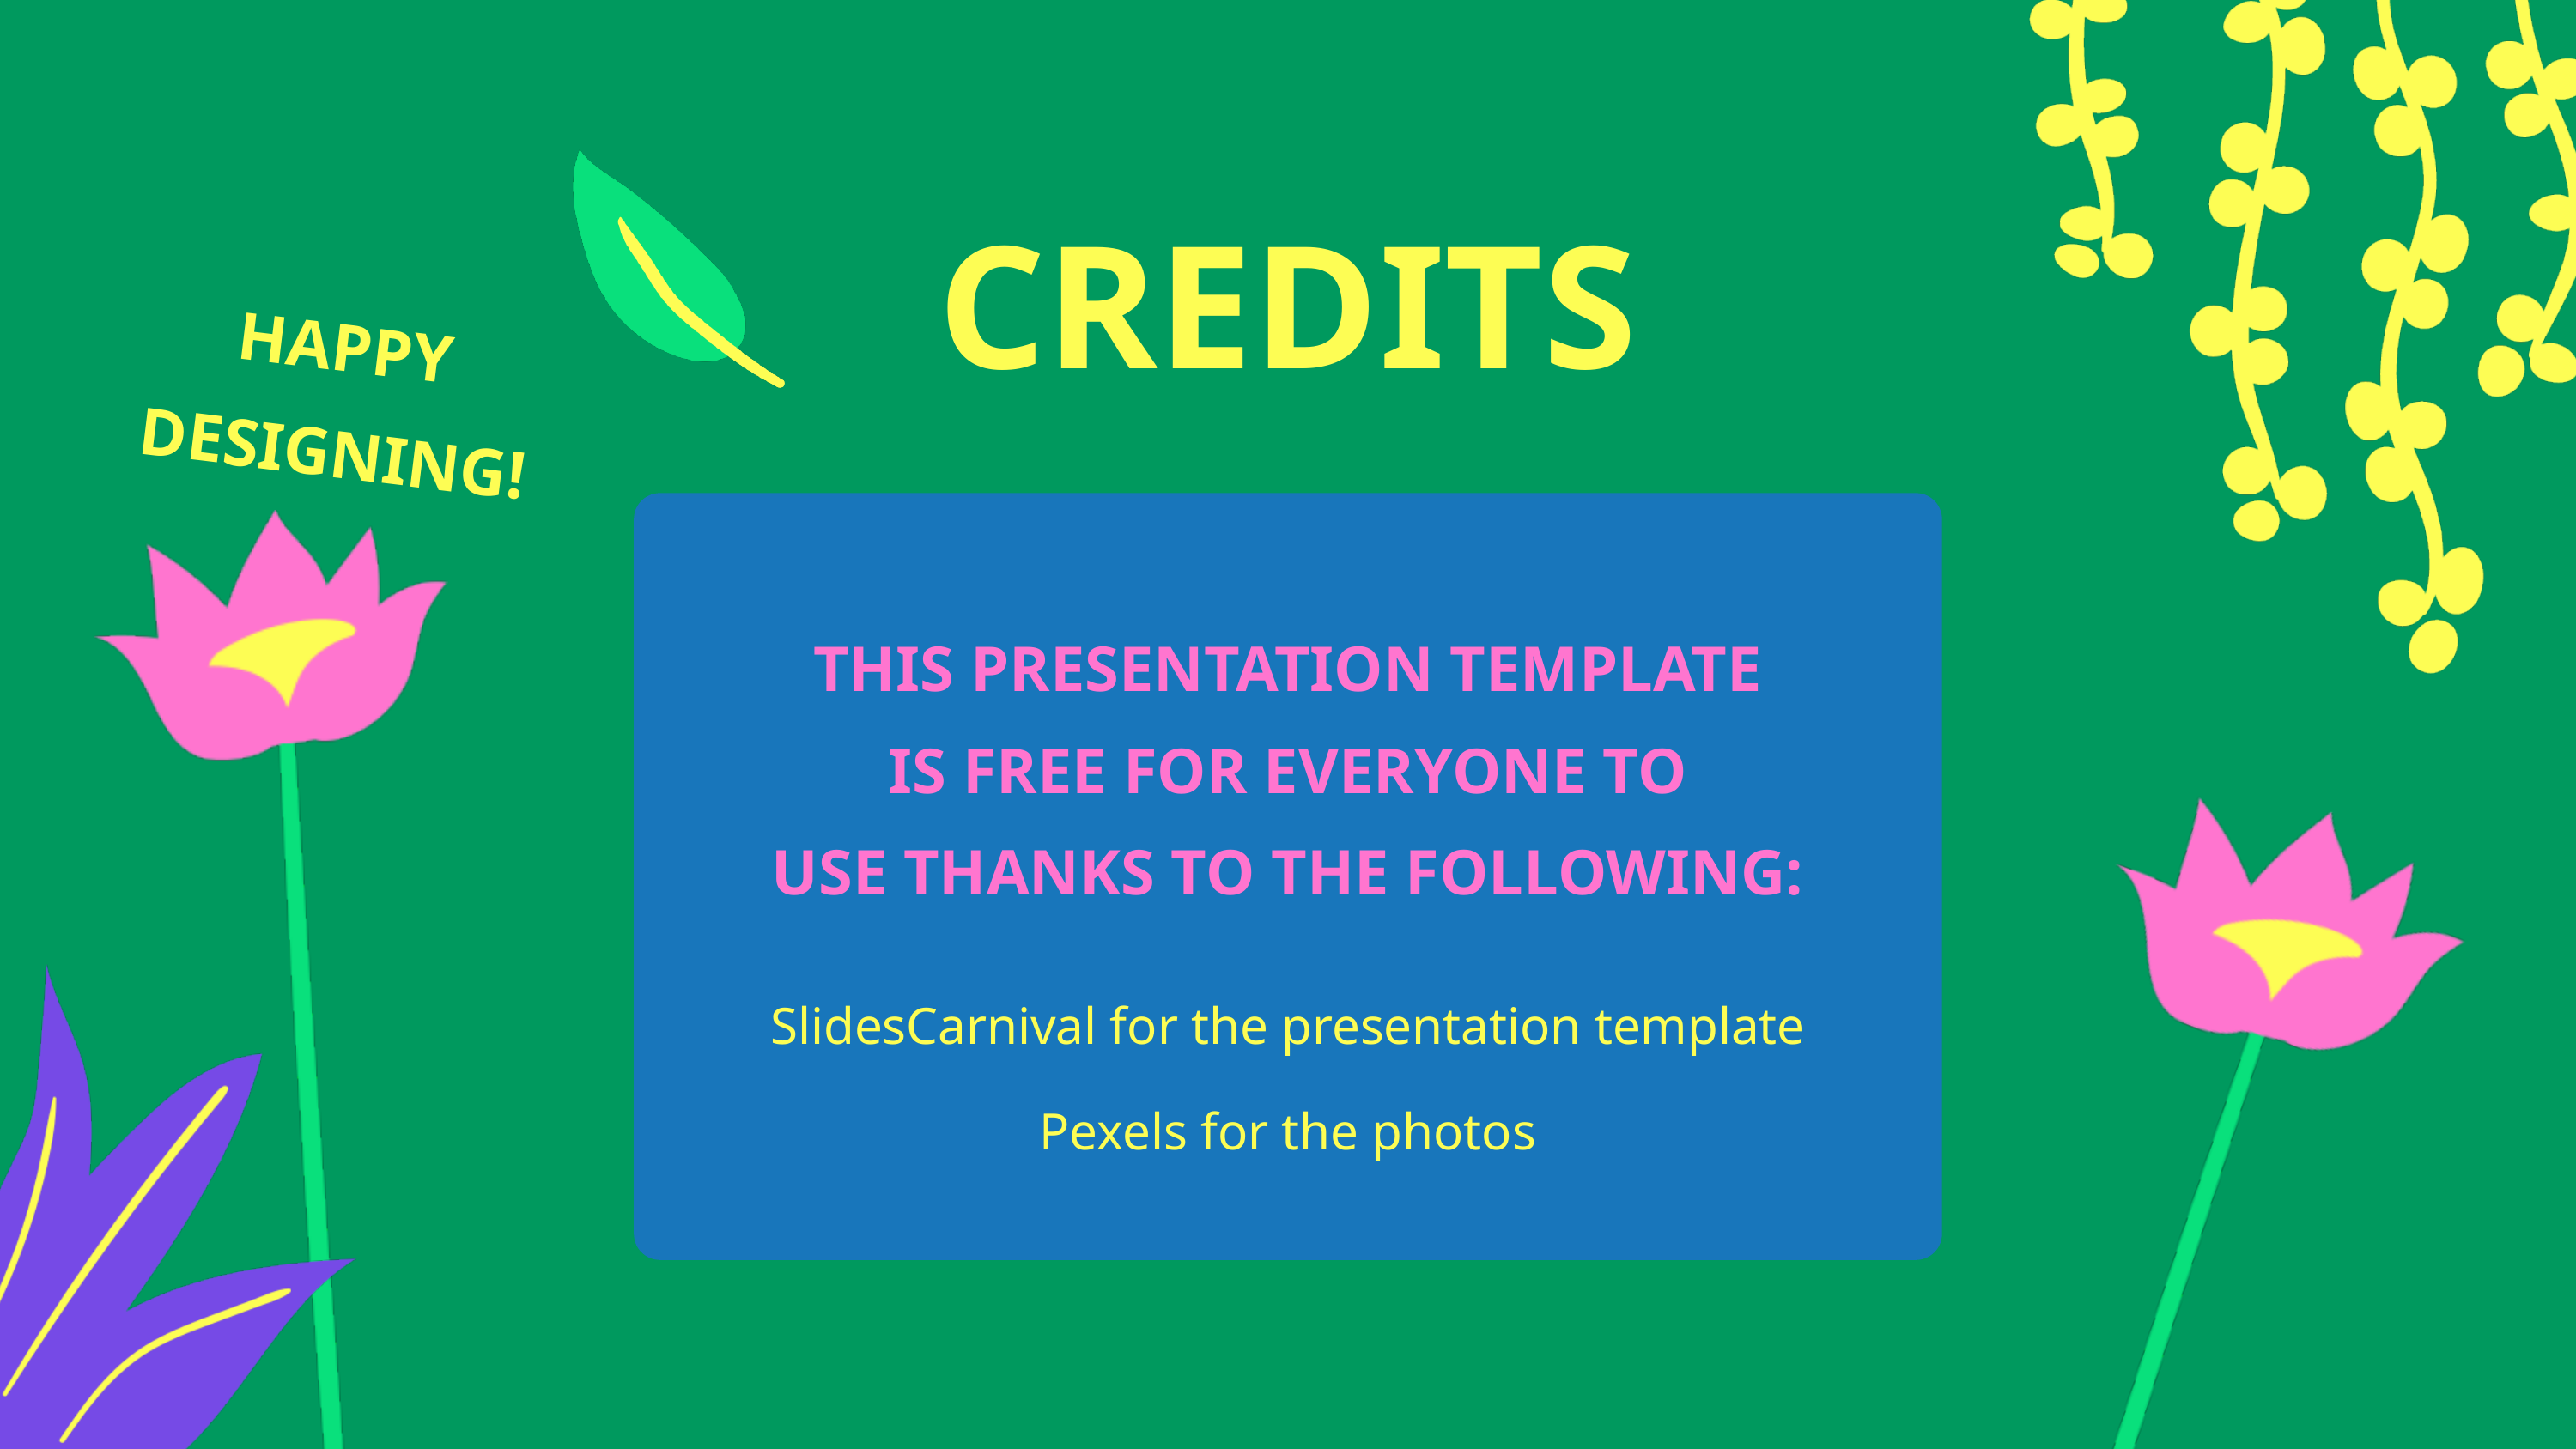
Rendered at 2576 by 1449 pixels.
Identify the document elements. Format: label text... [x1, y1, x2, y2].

picture [2000, 0, 2576, 692]
text_box HAPPY DESIGNING! [114, 252, 562, 516]
picture [1888, 747, 2490, 1449]
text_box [633, 475, 1942, 1261]
picture [567, 149, 787, 390]
picture [0, 509, 448, 1449]
text_box CREDITS [740, 123, 1835, 403]
